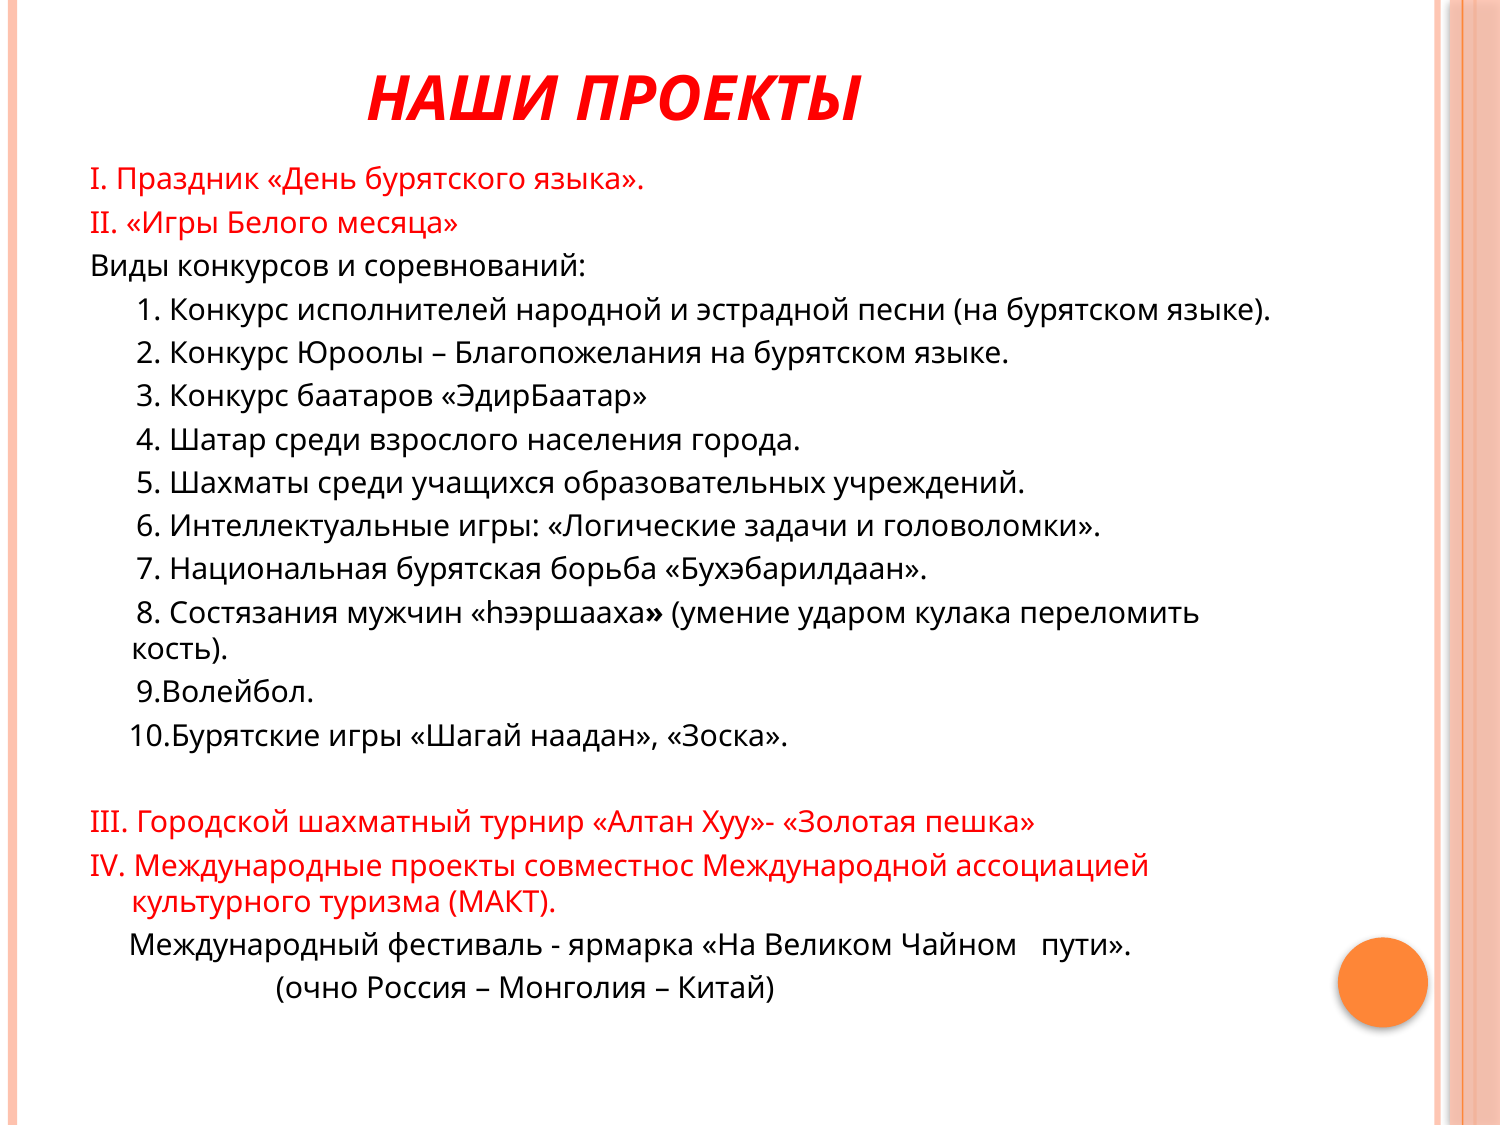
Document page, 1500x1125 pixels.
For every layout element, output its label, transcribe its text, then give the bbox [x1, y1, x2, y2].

title Наши проекты [75, 45, 1300, 141]
list I. Праздник «День бурятского языка». II. «Игры Белого месяца» Виды конкурсов и соревнований: 1. Конкурс исполнителей народной и эстрадной песни (на бурятском языке). 2. Конкурс Юроолы – Благопожелания на бурятском языке. 3. Конкурс баатаров «ЭдирБаатар» 4. Шатар среди взрослого населения города. 5. Шахматы среди учащихся образовательных учреждений. 6. Интеллектуальные игры: «Логические задачи и головоломки». 7. Национальная бурятская борьба «Бухэбарилдаан». 8. Состязания мужчин «hээршааха» (умение ударом кулака переломить кость). 9.Волейбол. 10.Бурятские игры «Шагай наадан», «Зоска». III. Городской шахматный турнир «Алтан Хуу»- «Золотая пешка» IV. Международные проекты совместнос Международной ассоциацией культурного туризма (МАКТ). Международный фестиваль - ярмарка «На Великом Чайном пути». (очно Россия – Монголия – Китай) [75, 152, 1300, 1062]
